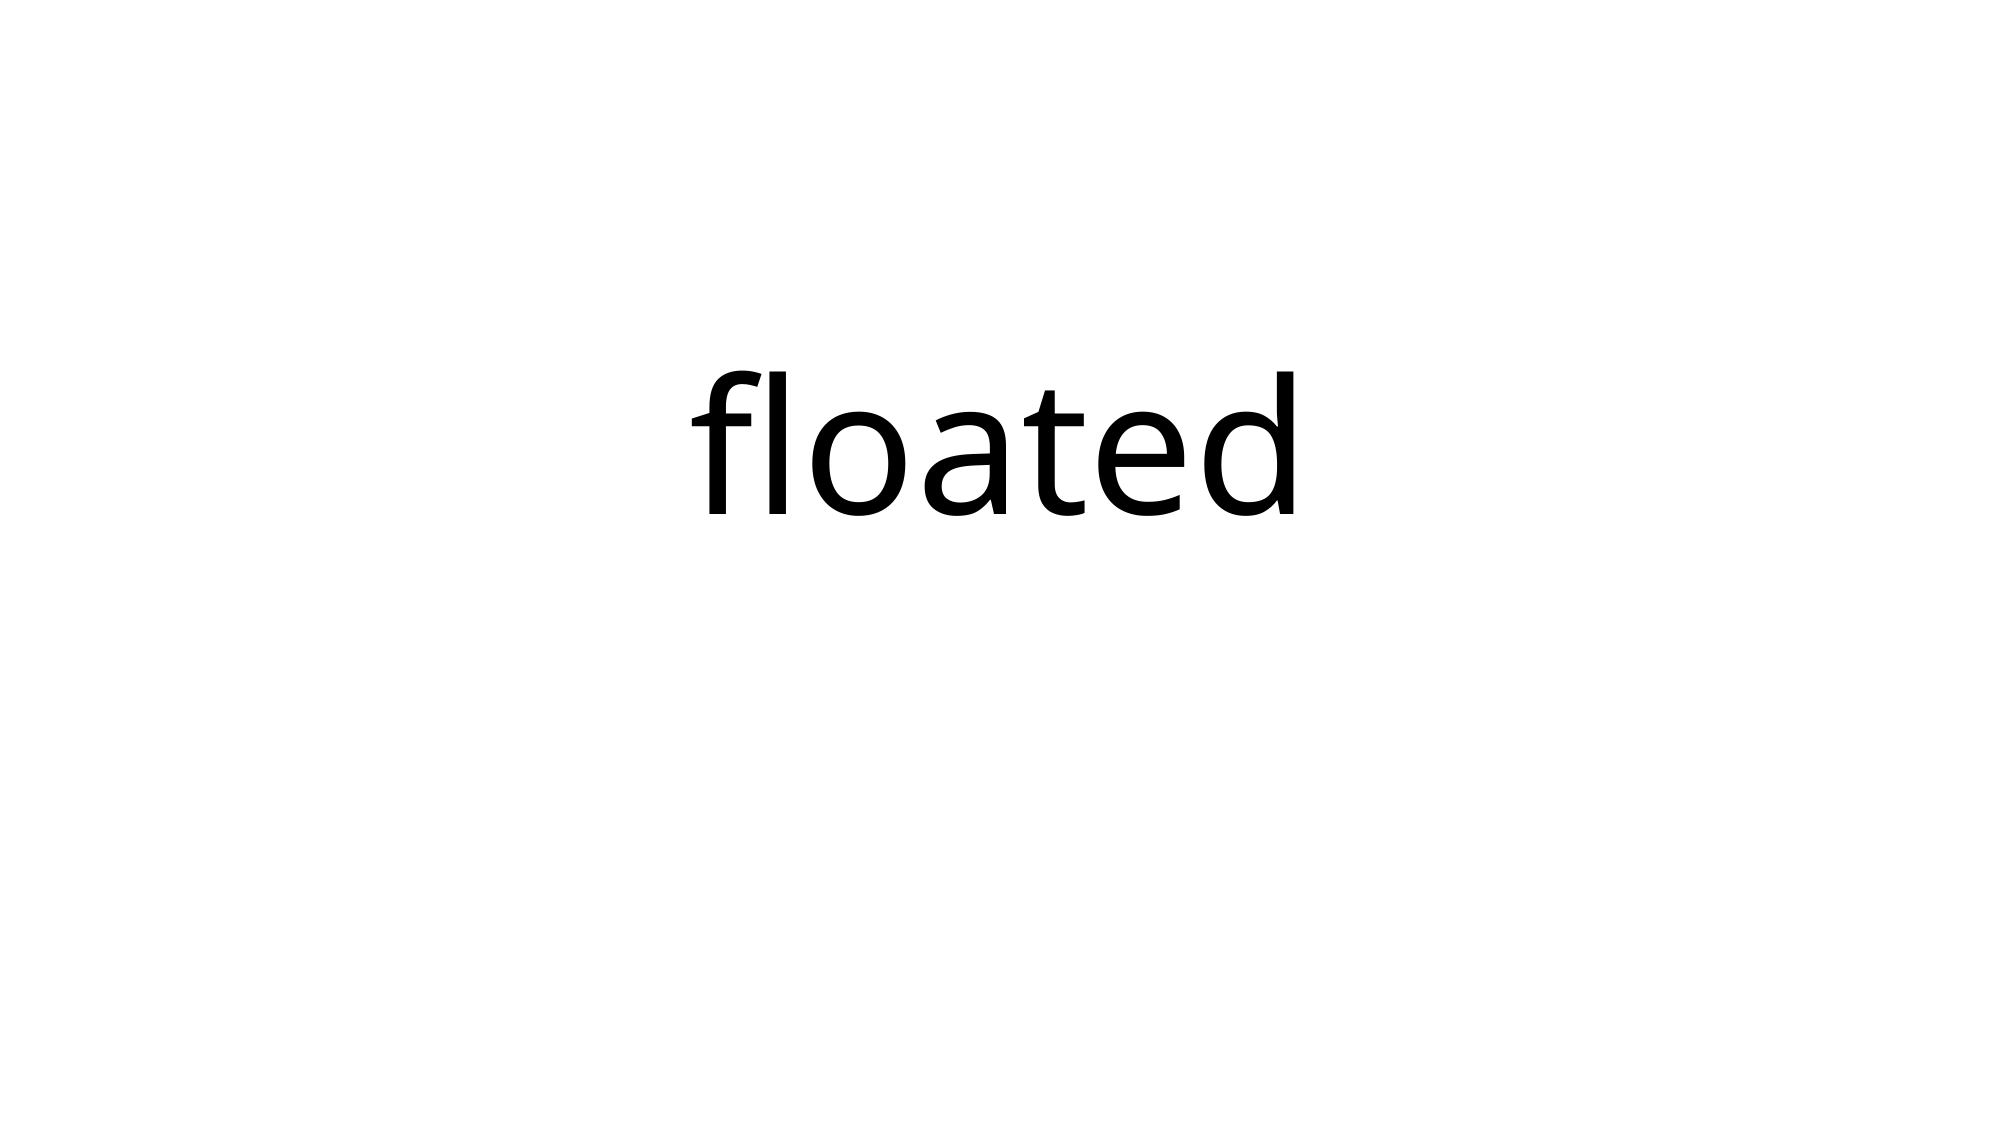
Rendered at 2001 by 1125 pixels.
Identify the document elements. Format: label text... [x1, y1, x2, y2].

title floated [362, 375, 1638, 563]
